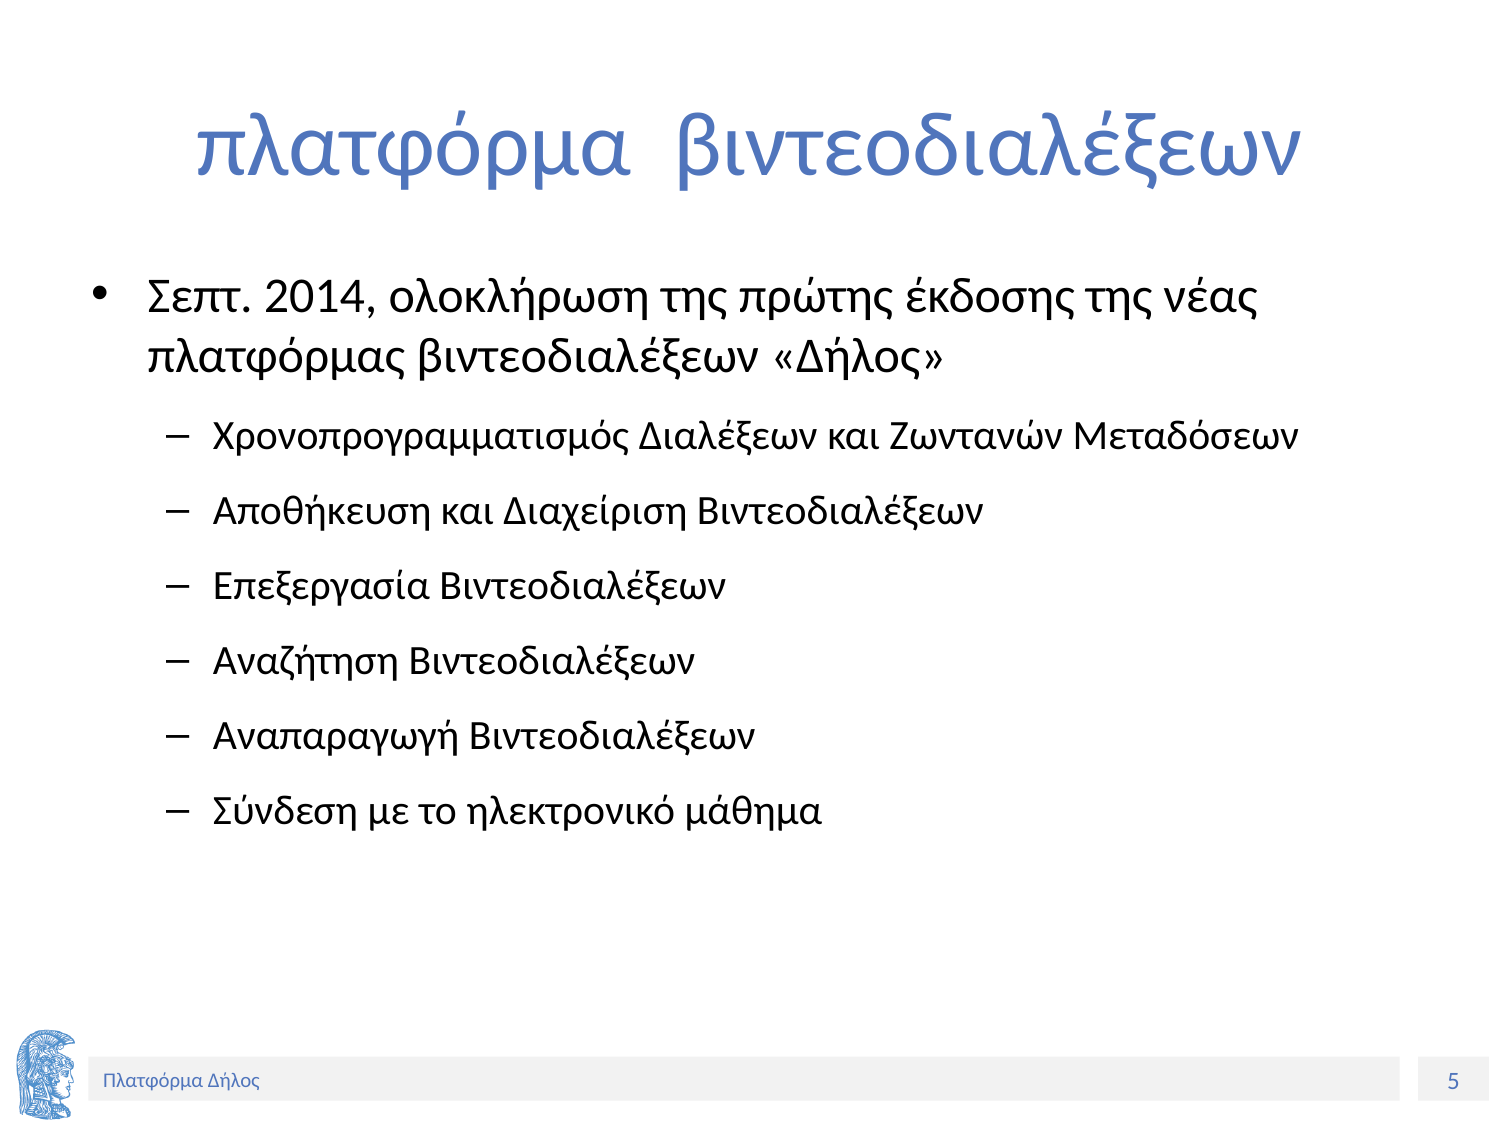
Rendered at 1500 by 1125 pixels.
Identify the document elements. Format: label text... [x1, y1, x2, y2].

title πλατφόρμα βιντεοδιαλέξεων [75, 45, 1425, 233]
picture [9, 1026, 81, 1120]
list Σεπτ. 2014, ολοκλήρωση της πρώτης έκδοσης της νέας πλατφόρμας βιντεοδιαλέξεων «Δήλος» Χρονοπρογραμματισμός Διαλέξεων και Ζωντανών Μεταδόσεων Αποθήκευση και Διαχείριση Βιντεοδιαλέξεων Επεξεργασία Βιντεοδιαλέξεων Αναζήτηση Βιντεοδιαλέξεων Αναπαραγωγή Βιντεοδιαλέξεων Σύνδεση με το ηλεκτρονικό μάθημα [76, 255, 1427, 998]
